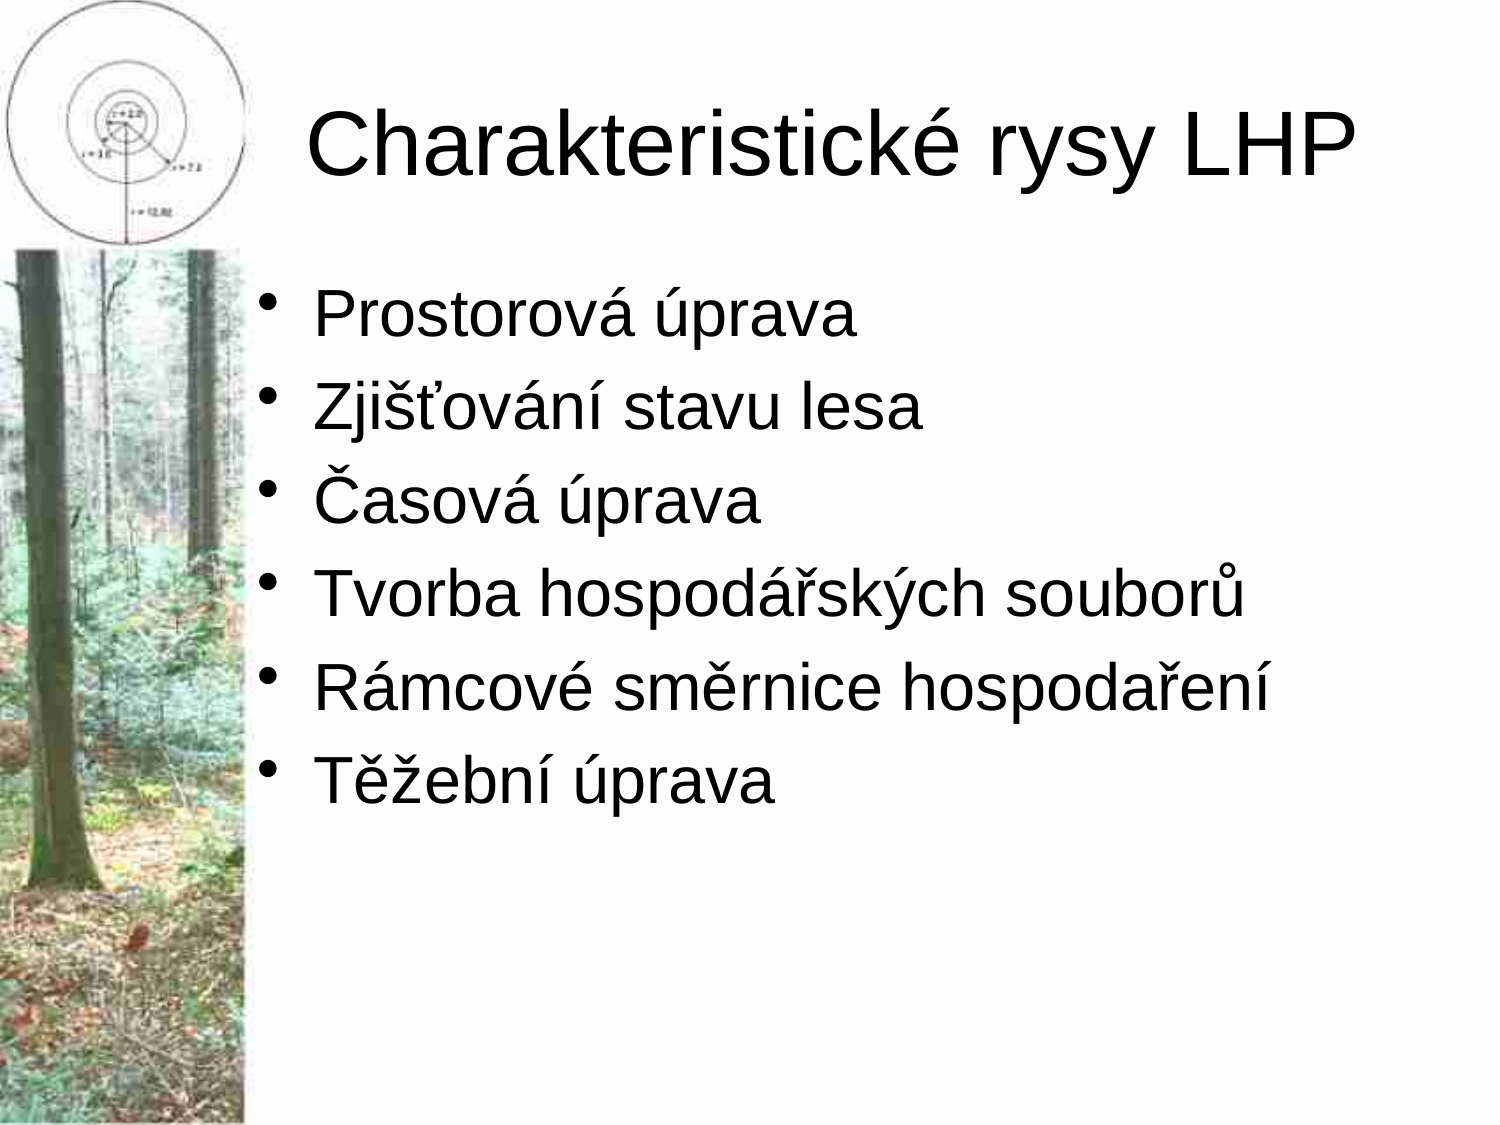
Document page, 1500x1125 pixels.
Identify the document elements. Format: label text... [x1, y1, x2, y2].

list Prostorová úprava Zjišťování stavu lesa Časová úprava Tvorba hospodářských souborů Rámcové směrnice hospodaření Těžební úprava [241, 262, 1425, 1005]
title Charakteristické rysy LHP [241, 45, 1425, 233]
picture [0, 0, 1500, 1125]
